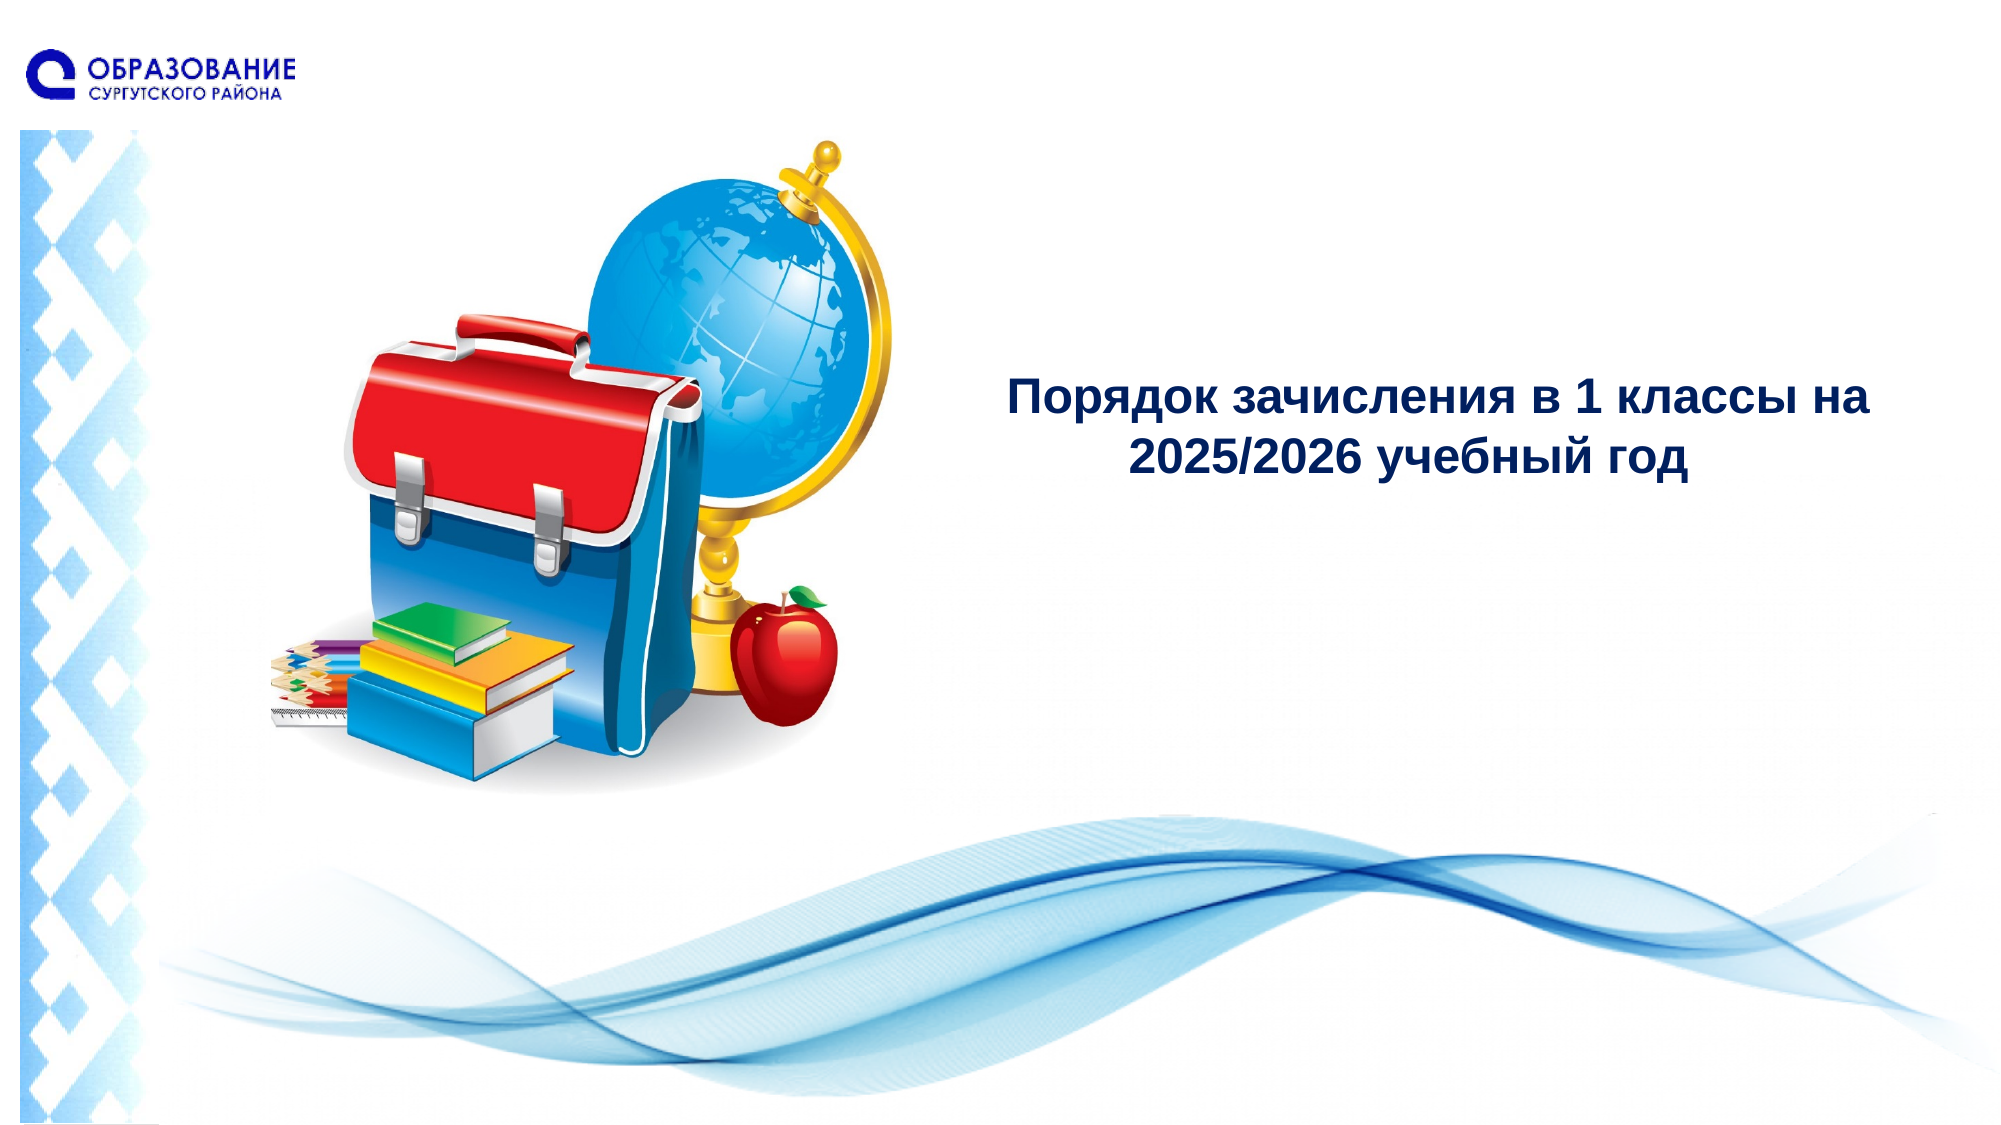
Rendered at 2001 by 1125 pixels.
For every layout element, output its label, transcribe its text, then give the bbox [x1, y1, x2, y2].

text_box Порядок зачисления в 1 классы на 2025/2026 учебный год [905, 356, 2000, 391]
picture [25, 49, 295, 101]
picture [20, 118, 2000, 1125]
